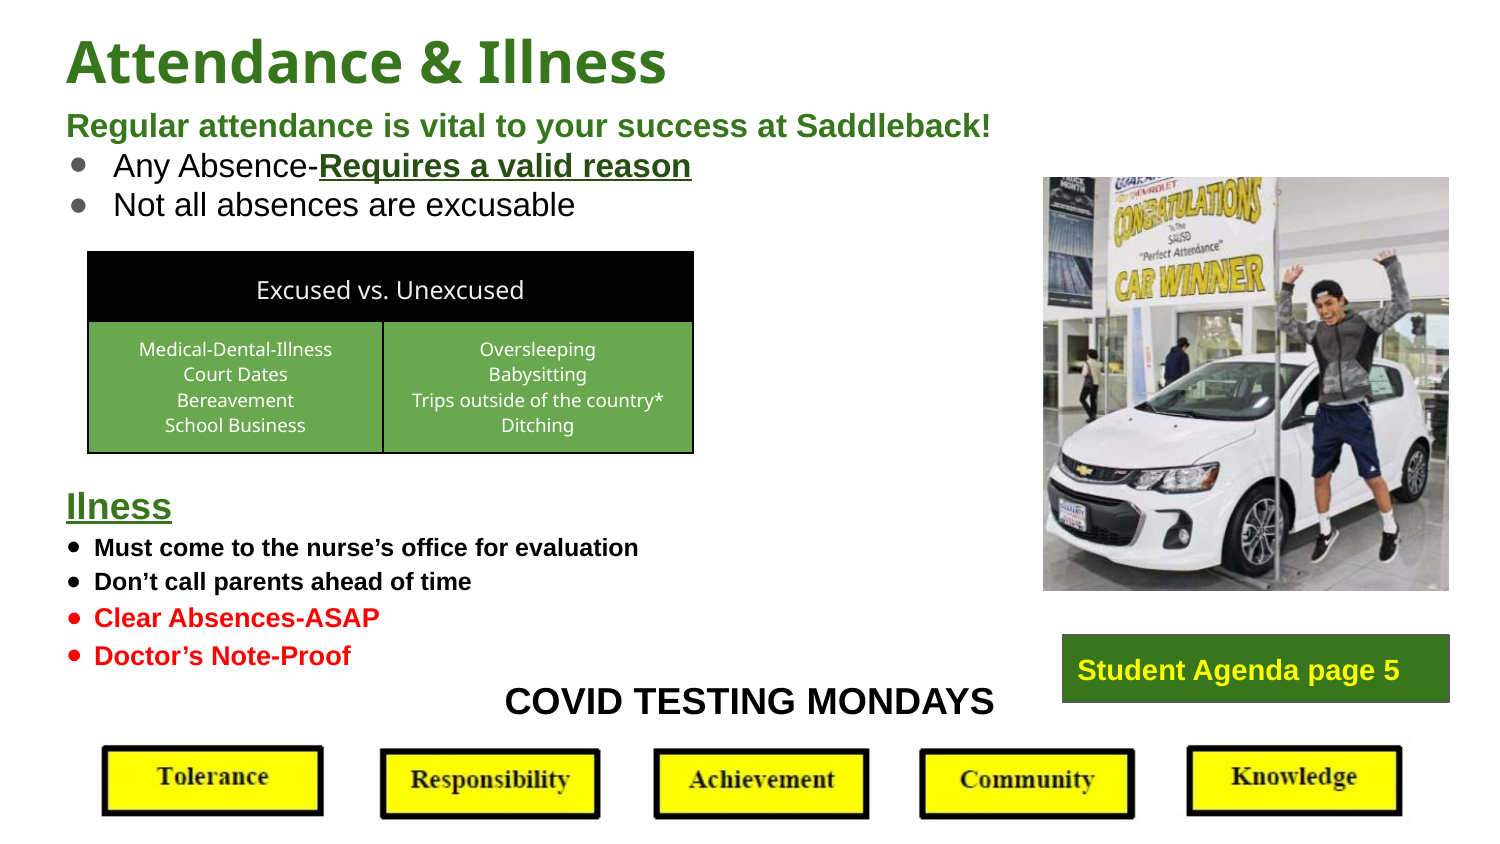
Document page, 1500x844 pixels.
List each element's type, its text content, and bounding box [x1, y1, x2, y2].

text_box Student Agenda page 5 [1062, 635, 1449, 702]
table_cell Oversleeping Babysitting Trips outside of the country* Ditching [384, 322, 692, 452]
picture [87, 735, 1412, 826]
table_cell Medical-Dental-Illness Court Dates Bereavement School Business [89, 322, 382, 452]
list Regular attendance is vital to your success at Saddleback! Any Absence-Requires a valid reason Not all absences are excusable Ilness Must come to the nurse’s office for evaluation Don’t call parents ahead of time Clear Absences-ASAP Doctor’s Note-Proof COVID TESTING MONDAYS [51, 88, 1449, 742]
table_header Excused vs. Unexcused [89, 253, 692, 320]
title Attendance & Illness [51, 10, 1449, 88]
picture [1043, 177, 1450, 591]
